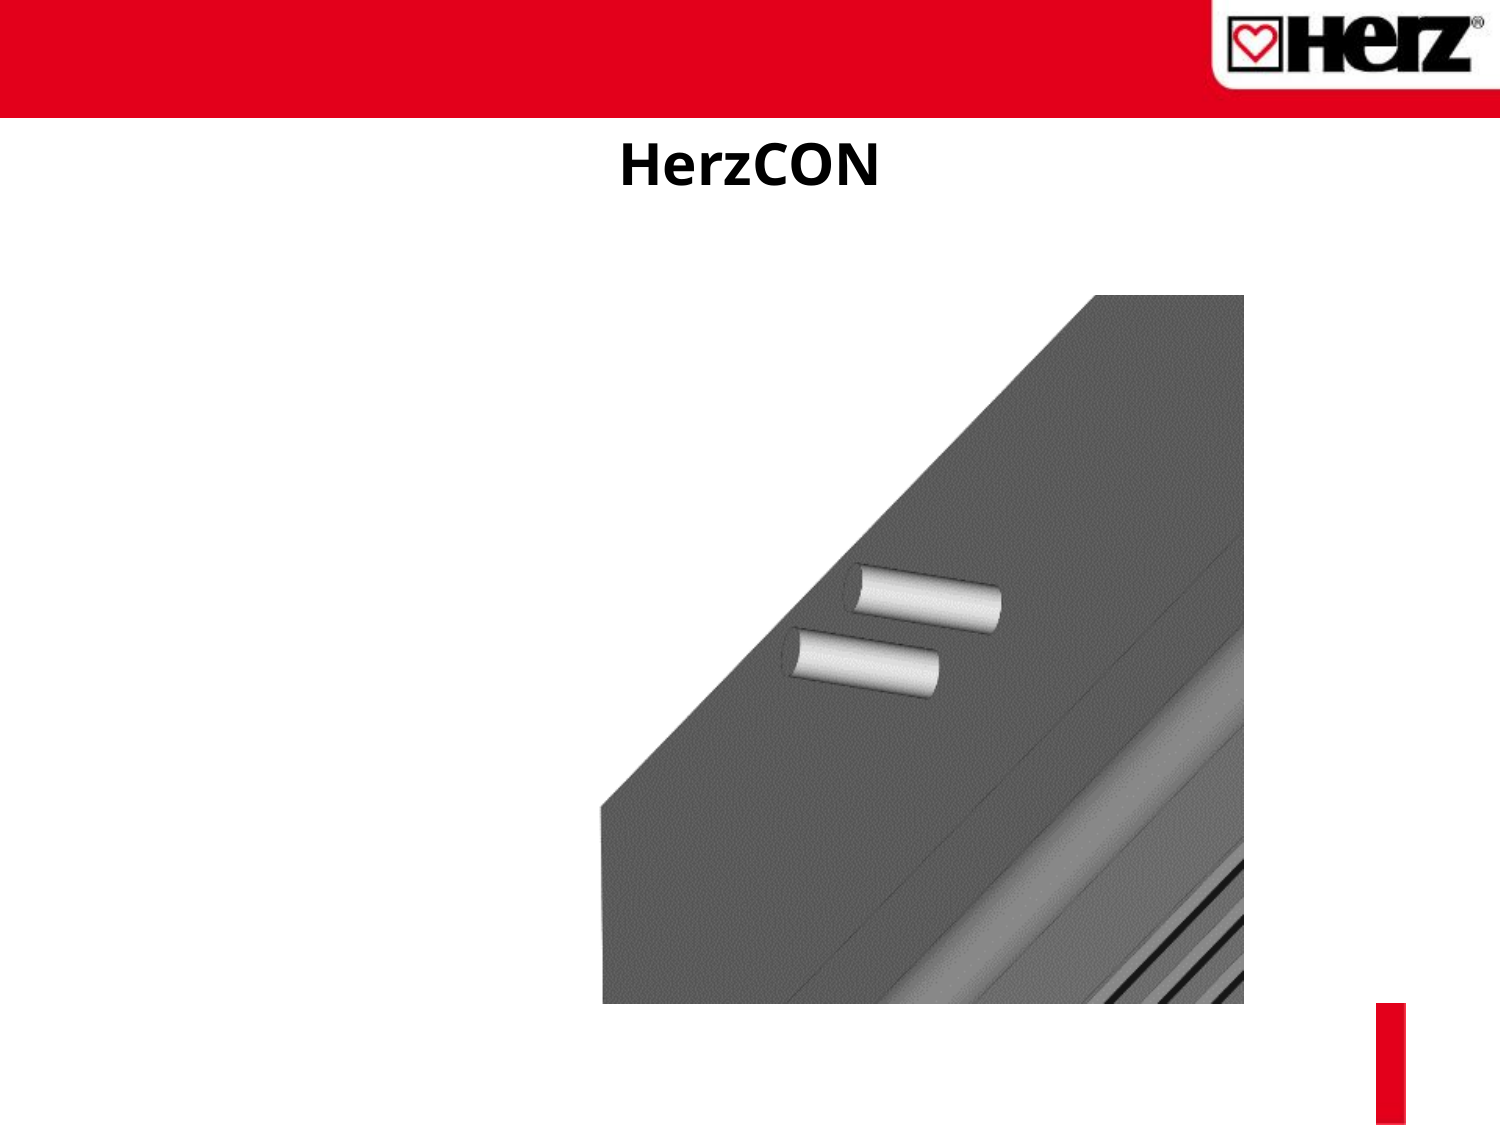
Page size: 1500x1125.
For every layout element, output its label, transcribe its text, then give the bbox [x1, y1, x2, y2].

picture [1376, 1003, 1406, 1125]
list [247, 295, 1244, 1004]
title HerzCON [75, 67, 1425, 256]
picture [0, 0, 1500, 118]
